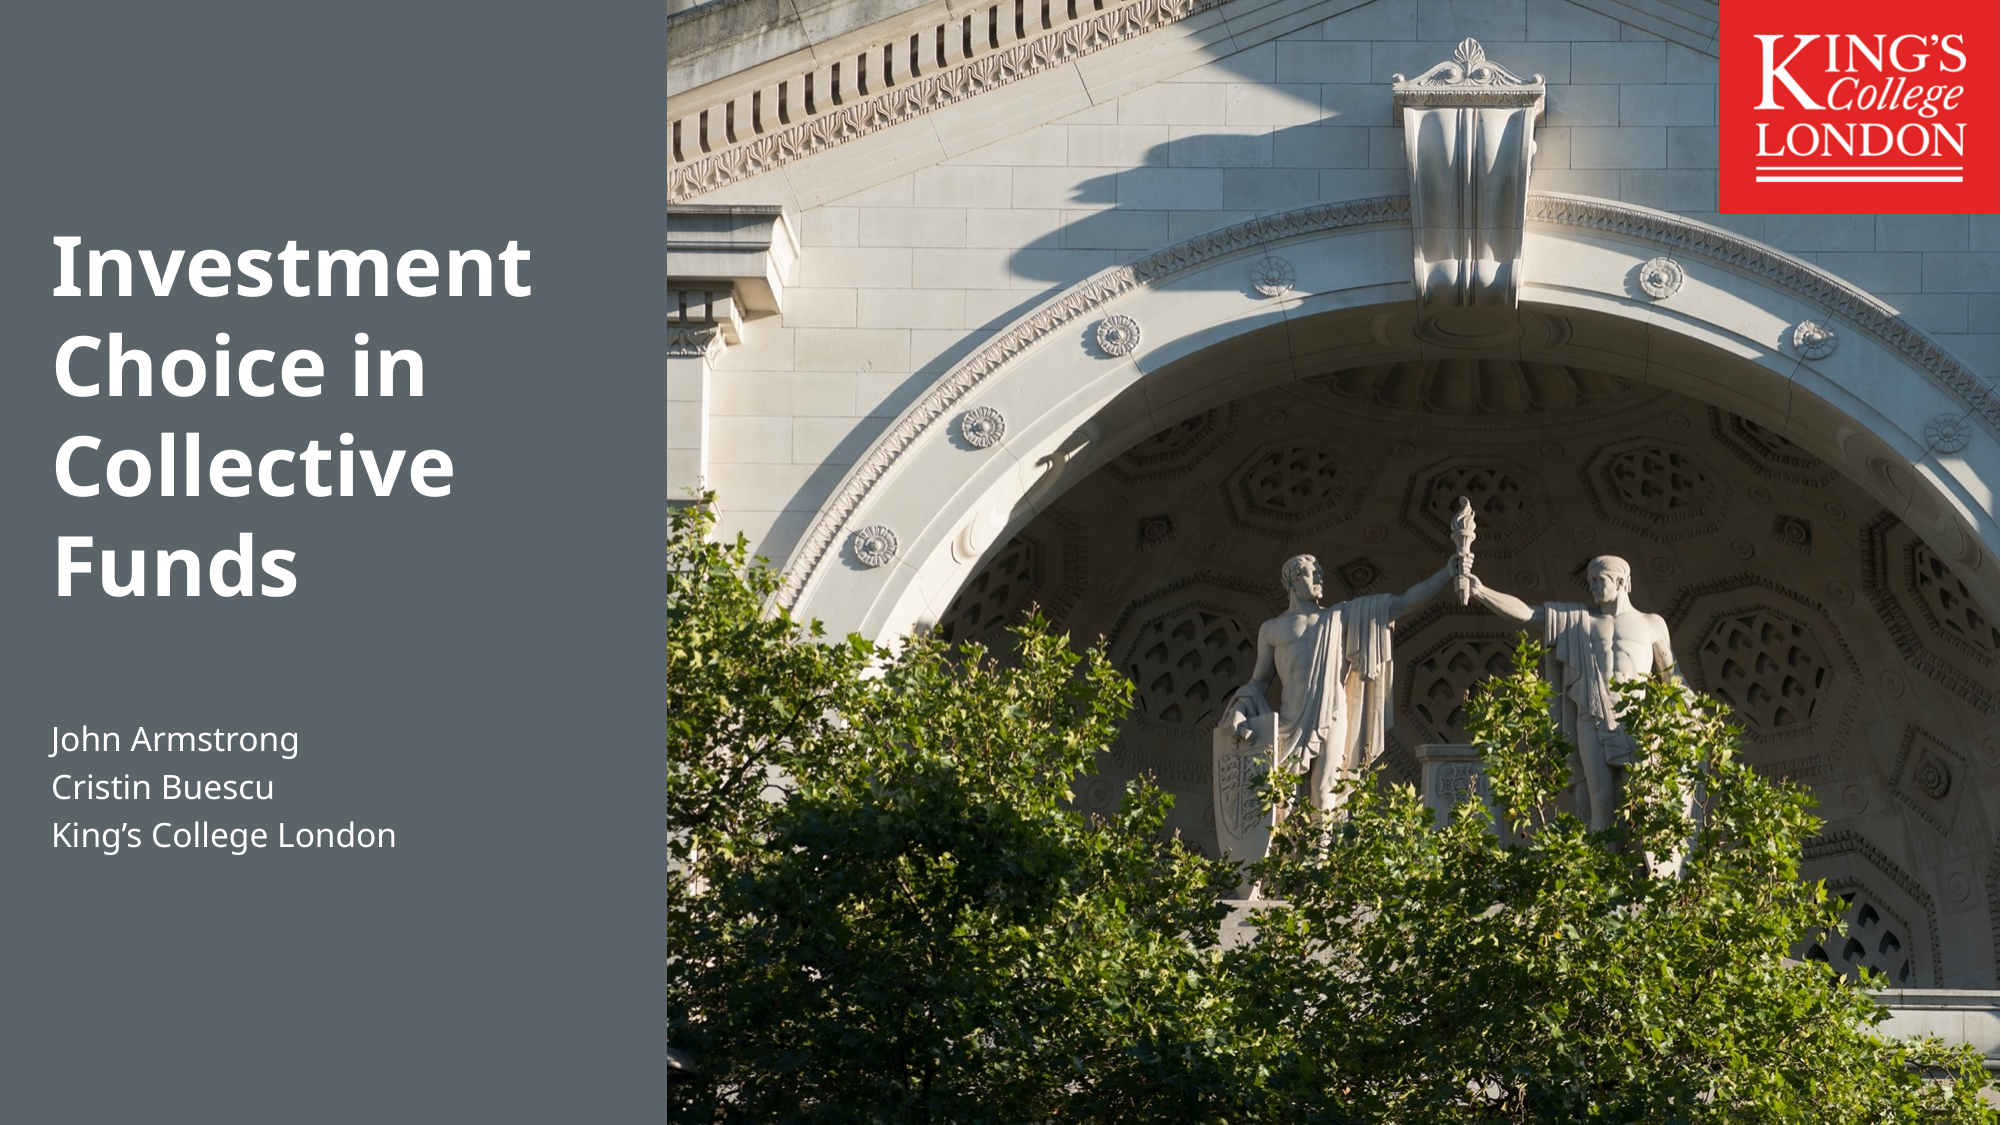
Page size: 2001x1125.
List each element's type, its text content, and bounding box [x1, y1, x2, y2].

picture [667, 0, 2000, 1125]
subtitle John Armstrong Cristin Buescu King’s College London [50, 708, 634, 855]
title Investment Choice in Collective Funds [50, 212, 634, 698]
